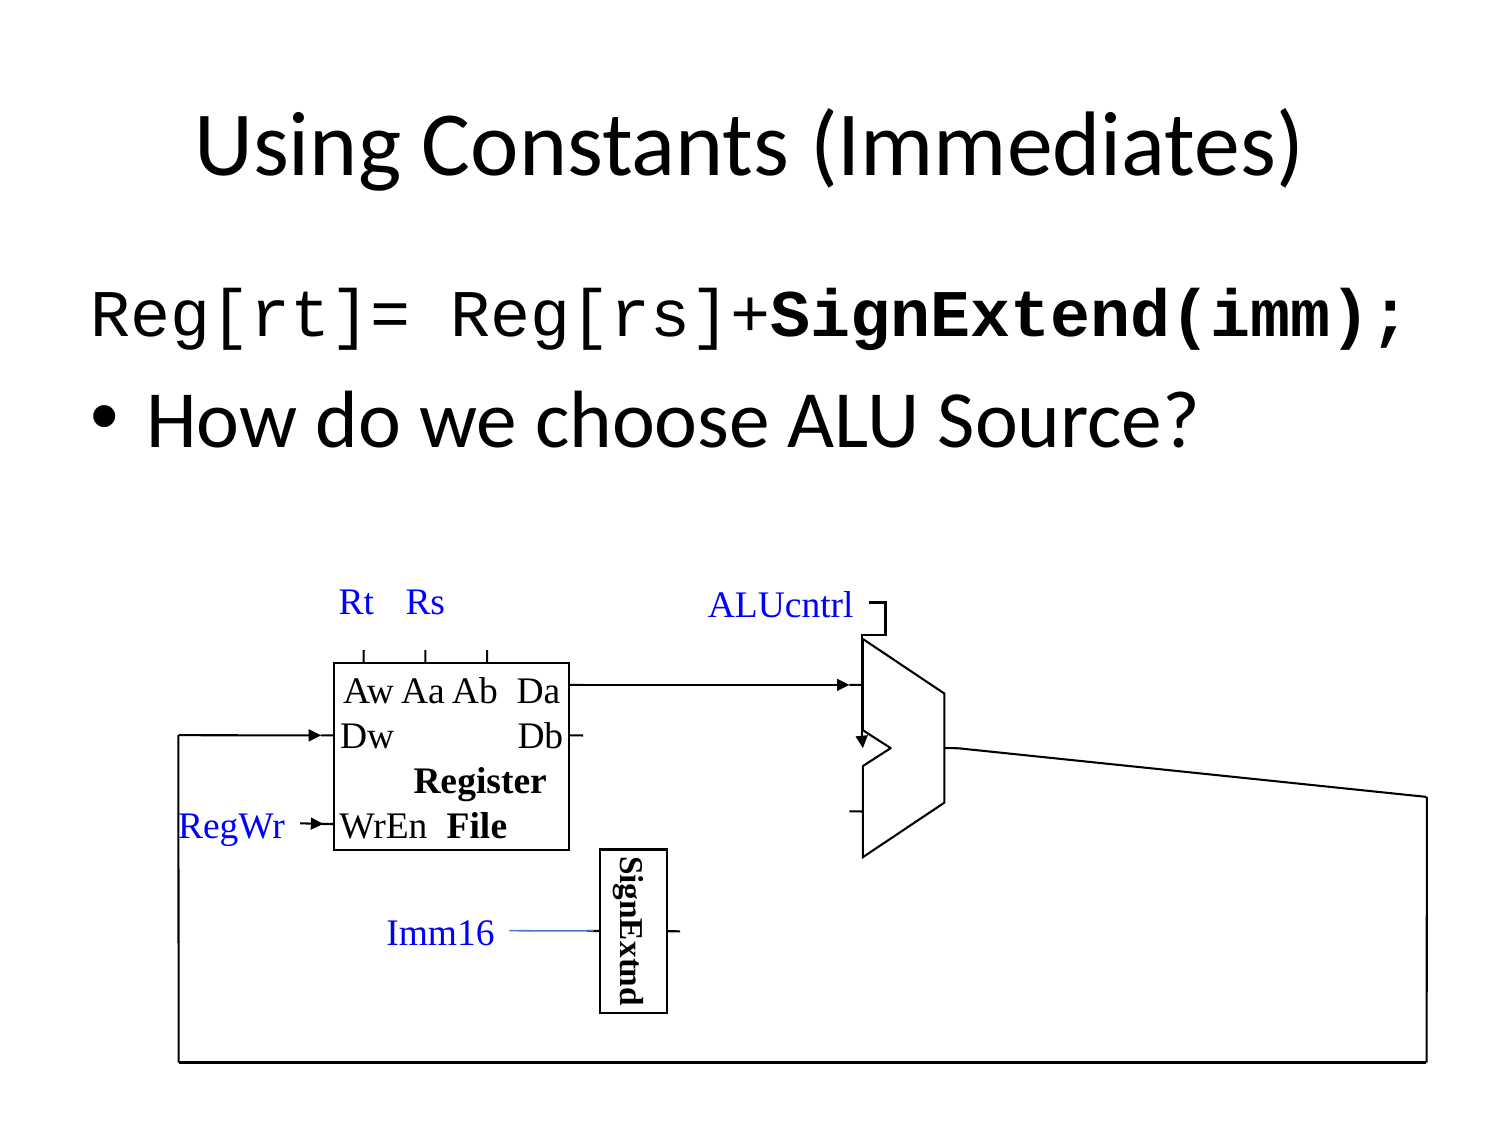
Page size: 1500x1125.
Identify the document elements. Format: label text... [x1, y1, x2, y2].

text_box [849, 638, 958, 858]
text_box Rt [323, 569, 389, 629]
title Using Constants (Immediates) [75, 45, 1425, 233]
text_box Imm16 [371, 900, 510, 961]
text_box Rs [390, 569, 460, 629]
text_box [956, 747, 1427, 798]
text_box RegWr [163, 793, 173, 854]
text_box RegWr [183, 793, 301, 854]
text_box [312, 649, 584, 850]
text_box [586, 849, 681, 1014]
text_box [868, 602, 904, 667]
list Reg[rt]= Reg[rs]+SignExtend(imm); How do we choose ALU Source? [75, 262, 1463, 550]
text_box ALUcntrl [693, 572, 869, 633]
